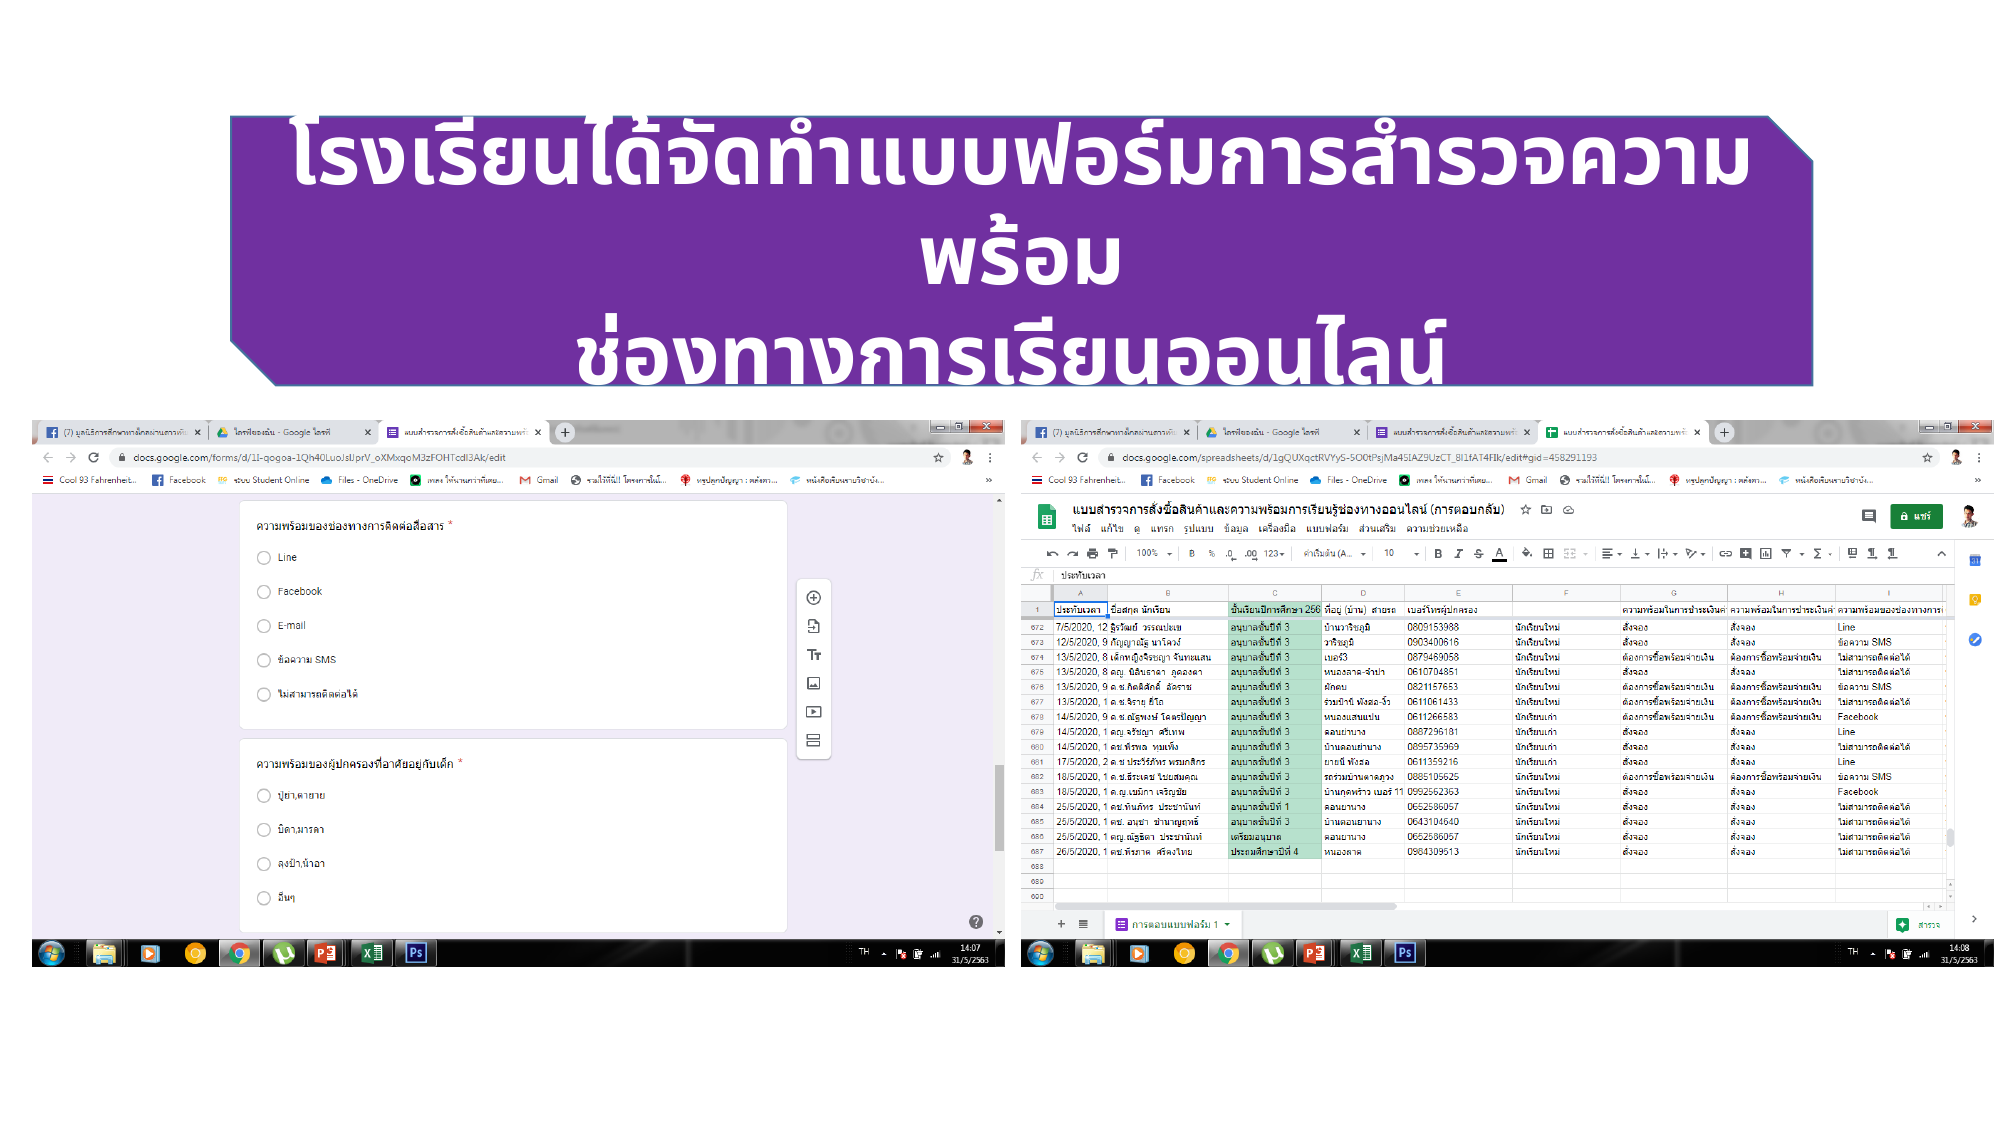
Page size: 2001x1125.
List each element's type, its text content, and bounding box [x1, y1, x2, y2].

picture [1021, 420, 1994, 967]
picture [32, 420, 1005, 967]
text_box โรงเรียนได้จัดทำแบบฟอร์มการสำรวจความพร้อม ช่องทางการเรียนออนไลน์ [230, 115, 1814, 387]
